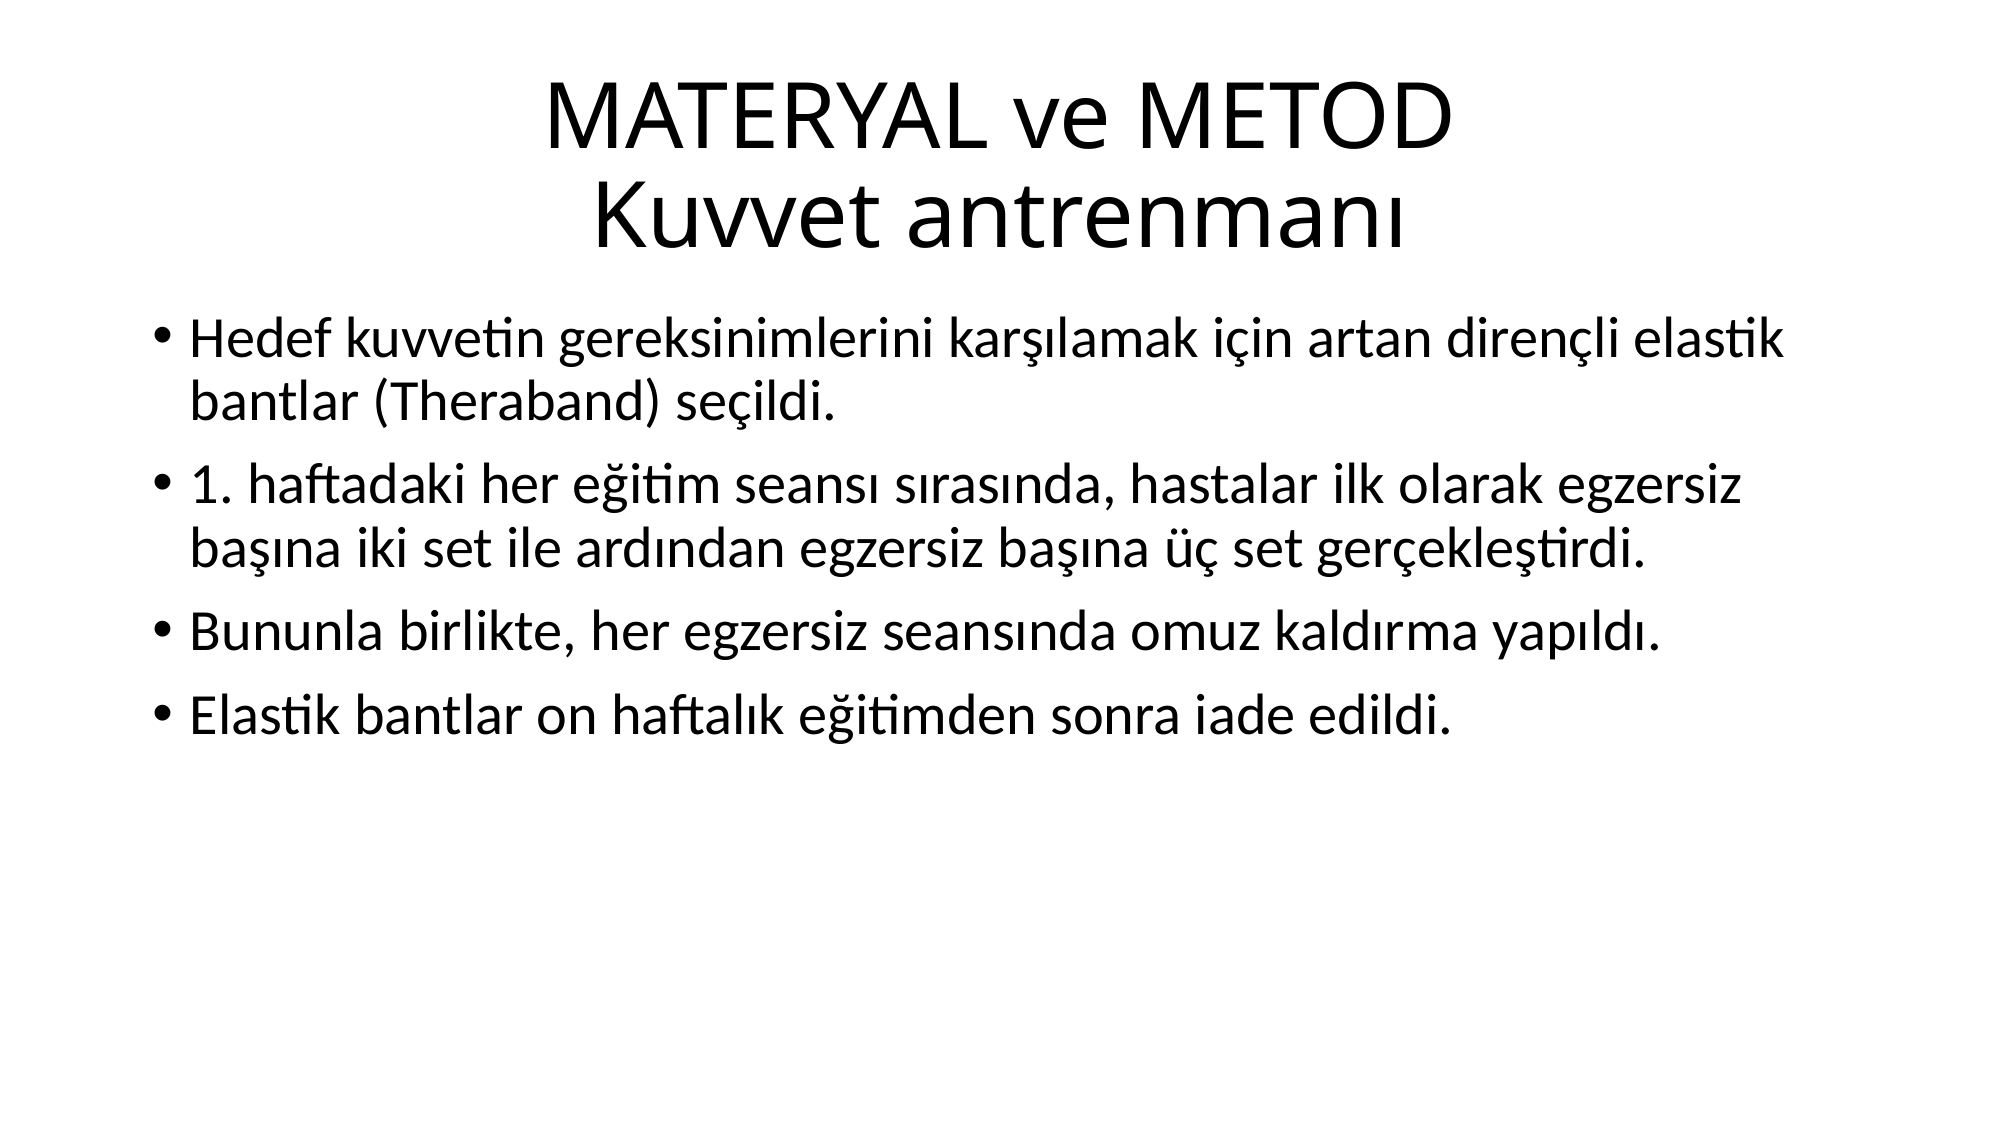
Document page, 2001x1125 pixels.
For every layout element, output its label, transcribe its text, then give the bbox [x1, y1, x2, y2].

list Hedef kuvvetin gereksinimlerini karşılamak için artan dirençli elastik bantlar (Theraband) seçildi. 1. haftadaki her eğitim seansı sırasında, hastalar ilk olarak egzersiz başına iki set ile ardından egzersiz başına üç set gerçekleştirdi. Bununla birlikte, her egzersiz seansında omuz kaldırma yapıldı. Elastik bantlar on haftalık eğitimden sonra iade edildi. [137, 299, 1863, 1014]
title MATERYAL ve METOD Kuvvet antrenmanı [137, 59, 1863, 278]
